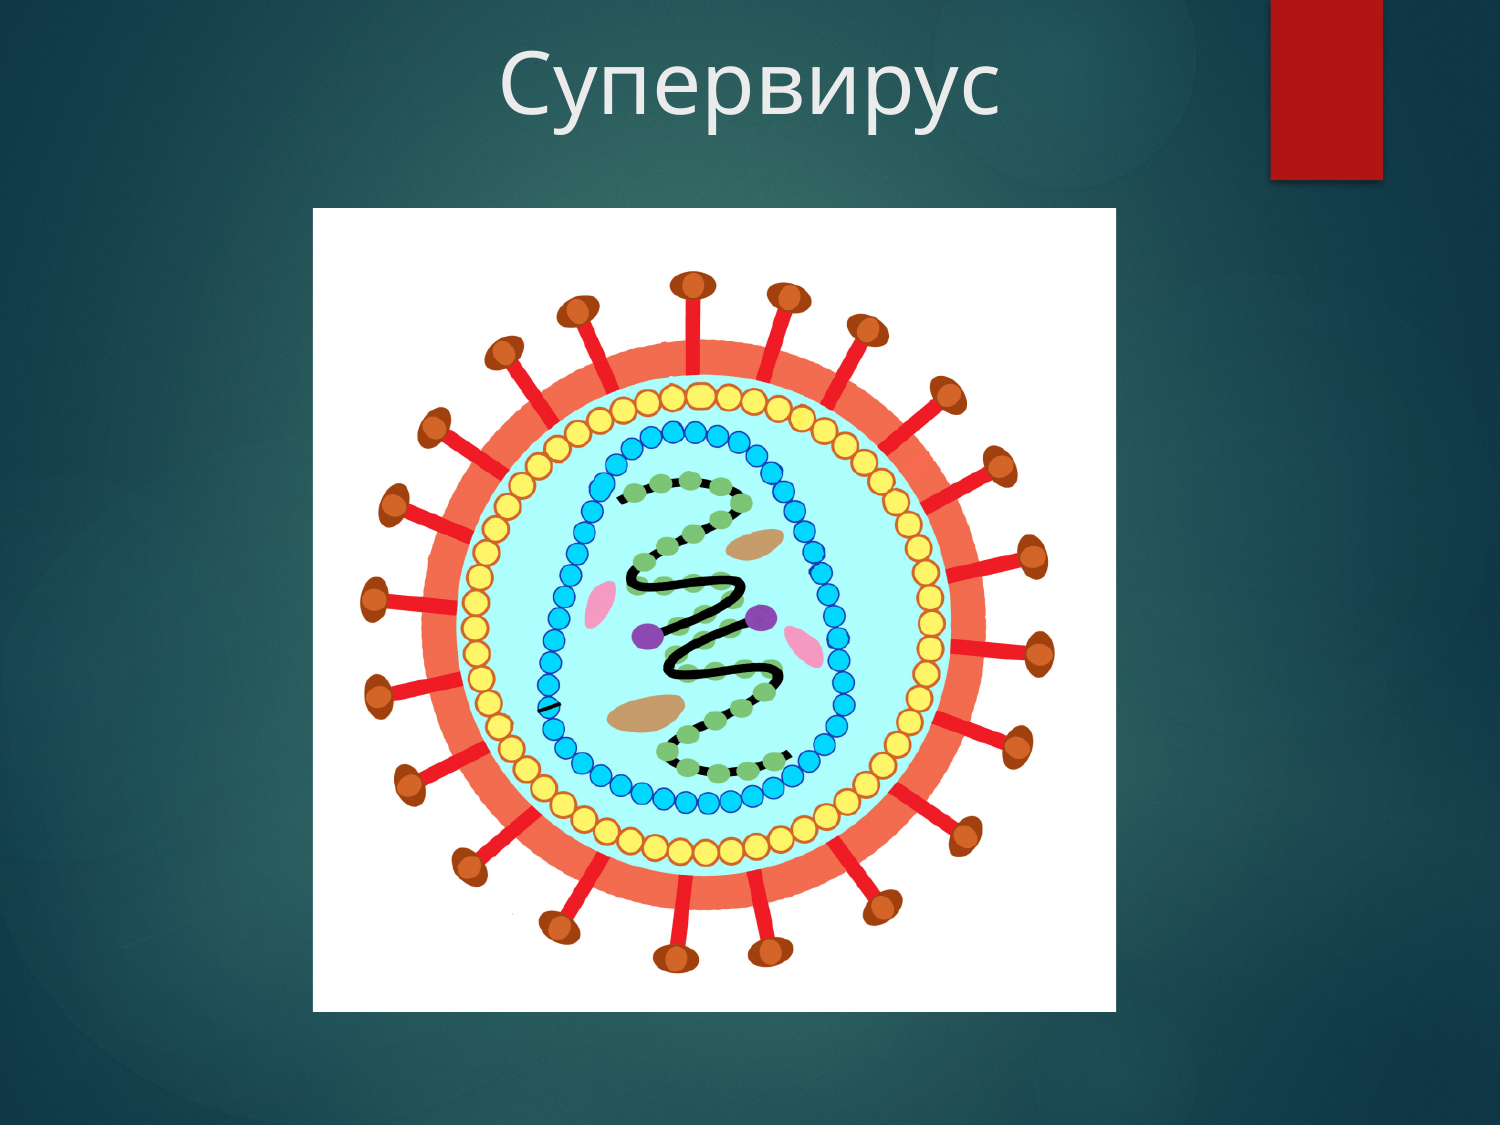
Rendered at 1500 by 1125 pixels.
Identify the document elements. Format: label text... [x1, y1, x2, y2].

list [312, 207, 1117, 1012]
title Супервирус [75, 19, 1425, 147]
